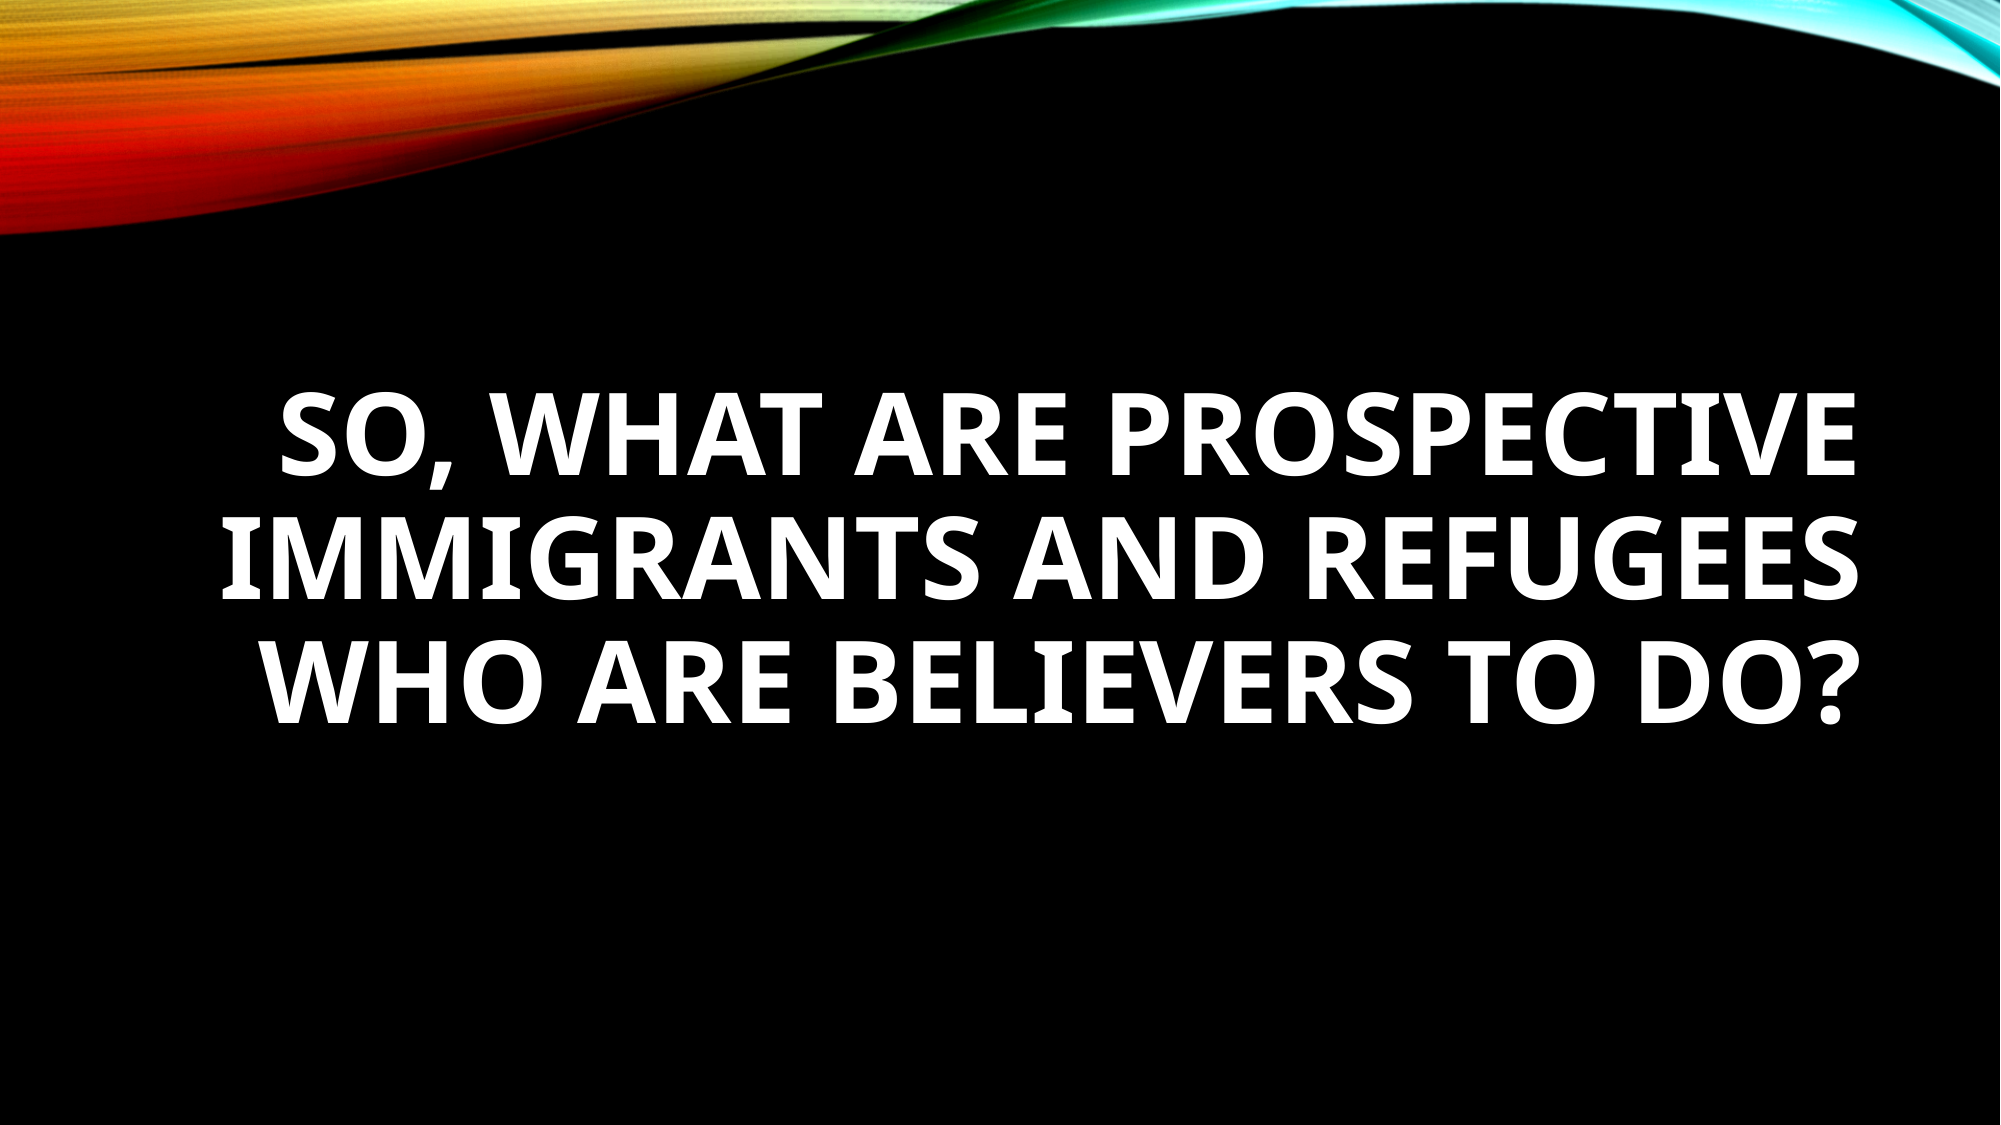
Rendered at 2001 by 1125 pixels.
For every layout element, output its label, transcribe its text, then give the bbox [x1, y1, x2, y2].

picture [0, 0, 2000, 237]
title SO, What are prospective immigrants AND REFUGEES who are believers to do? [142, 456, 1878, 669]
